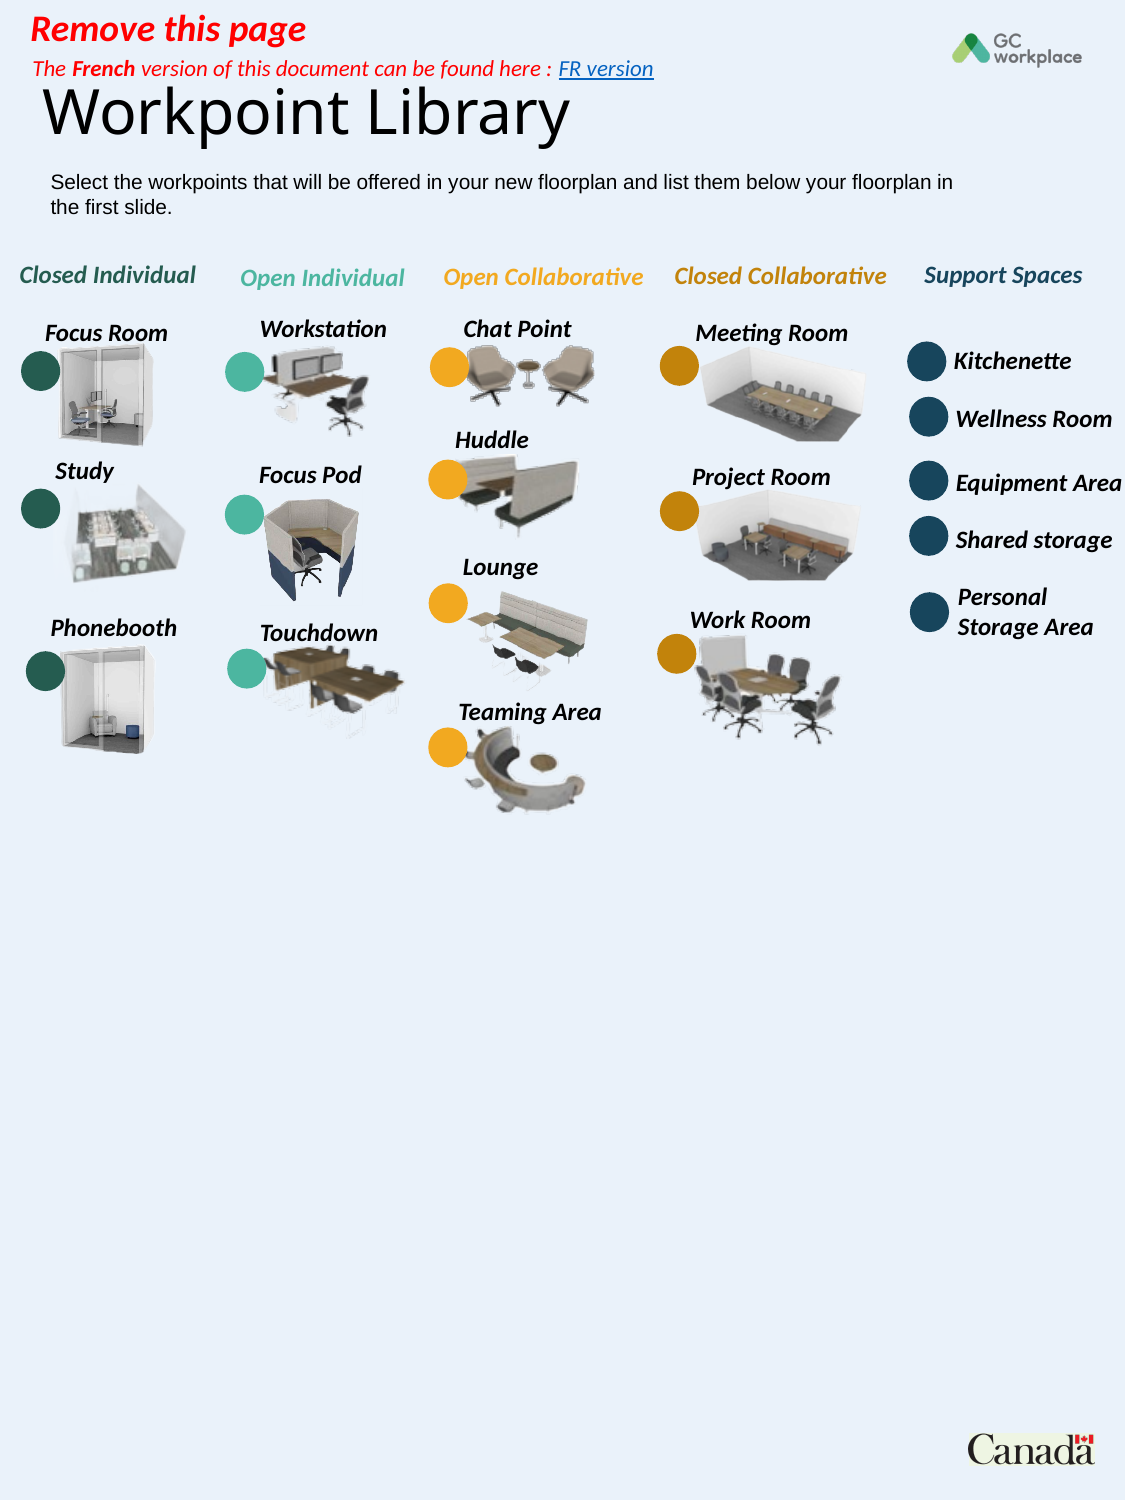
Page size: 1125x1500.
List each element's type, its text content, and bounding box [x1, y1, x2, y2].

text_box Shared storage [941, 516, 1125, 562]
text_box [906, 340, 948, 383]
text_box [428, 542, 650, 687]
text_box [659, 308, 883, 442]
text_box Select the workpoints that will be offered in your new floorplan and list them below your floorplan in the first slide. [35, 161, 990, 227]
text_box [428, 416, 642, 540]
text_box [429, 304, 651, 408]
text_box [224, 451, 446, 606]
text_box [227, 609, 428, 739]
text_box [908, 591, 951, 634]
text_box Remove this page [15, 0, 838, 56]
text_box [20, 308, 232, 447]
text_box Equipment Area [941, 458, 1125, 504]
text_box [225, 305, 447, 440]
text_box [632, 595, 877, 1008]
text_box Wellness Room [940, 395, 1125, 440]
text_box [908, 514, 950, 557]
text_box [651, 453, 879, 998]
text_box Closed Collaborative [659, 251, 909, 297]
text_box Support Spaces [909, 251, 1125, 297]
text_box Open Individual [225, 254, 428, 299]
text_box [428, 687, 632, 838]
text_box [20, 447, 243, 594]
title Workpoint Library [27, 107, 912, 156]
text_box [25, 603, 238, 757]
text_box Open Collaborative [428, 253, 670, 299]
text_box Personal Storage Area [943, 572, 1125, 648]
text_box The French version of this document can be found here : FR version [17, 46, 680, 89]
text_box [908, 459, 950, 502]
text_box [908, 395, 950, 438]
text_box Kitchenette [939, 337, 1125, 382]
text_box Closed Individual [4, 251, 218, 297]
picture [968, 1432, 1095, 1466]
picture [952, 33, 1082, 68]
